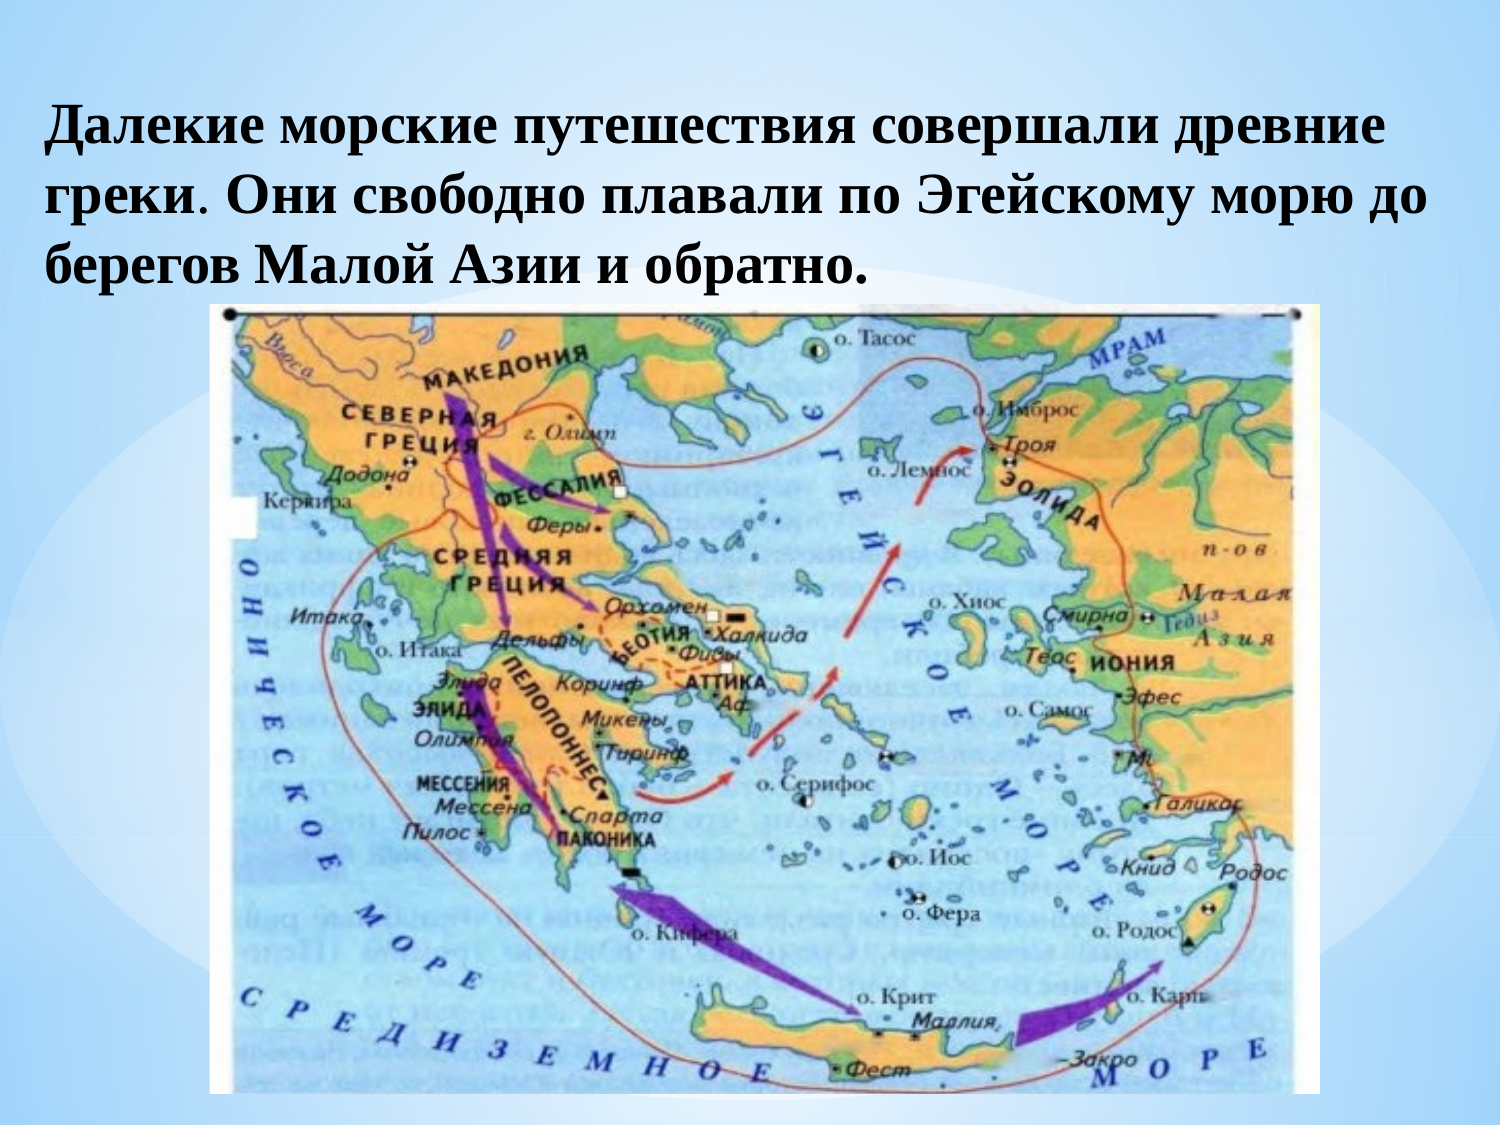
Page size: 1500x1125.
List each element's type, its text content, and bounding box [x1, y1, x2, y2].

text_box Далекие морские путешествия совершали древние греки. Они свободно плавали по Эгейскому морю до берегов Малой Азии и обратно. [29, 78, 1500, 303]
picture [209, 303, 1321, 1095]
